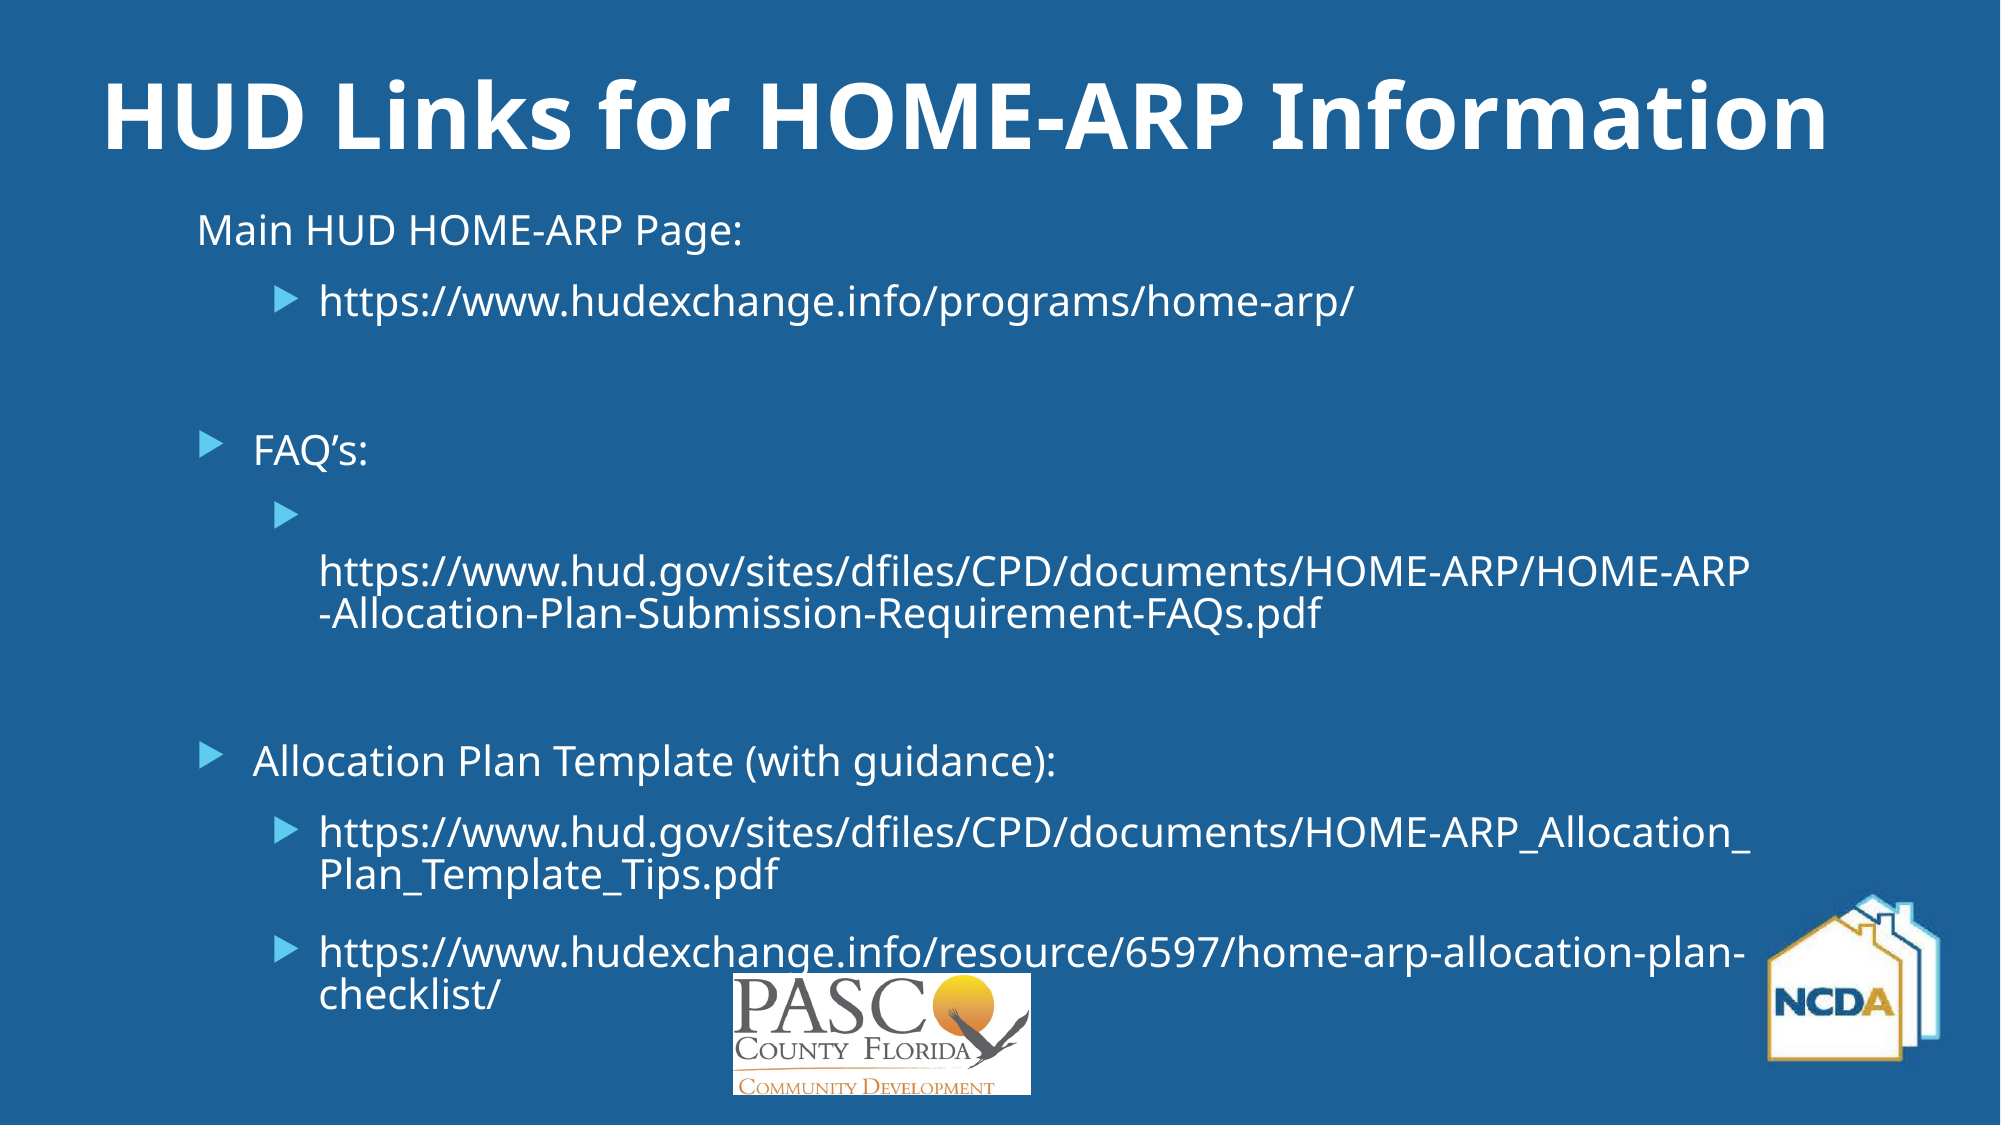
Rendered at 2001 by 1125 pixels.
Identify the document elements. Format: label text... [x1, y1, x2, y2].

picture [0, 0, 2001, 1125]
text_box Main HUD HOME-ARP Page: https://www.hudexchange.info/programs/home-arp/ FAQ’s: https://www.hud.gov/sites/dfiles/CPD/documents/HOME-ARP/HOME-ARP-Allocation-Plan-Submission-Requirement-FAQs.pdf Allocation Plan Template (with guidance): https://www.hud.gov/sites/dfiles/CPD/documents/HOME-ARP_Allocation_Plan_Template_Tips.pdf https://www.hudexchange.info/resource/6597/home-arp-allocation-plan-checklist/ [181, 196, 1776, 929]
title HUD Links for HOME-ARP Information [76, 11, 1881, 229]
